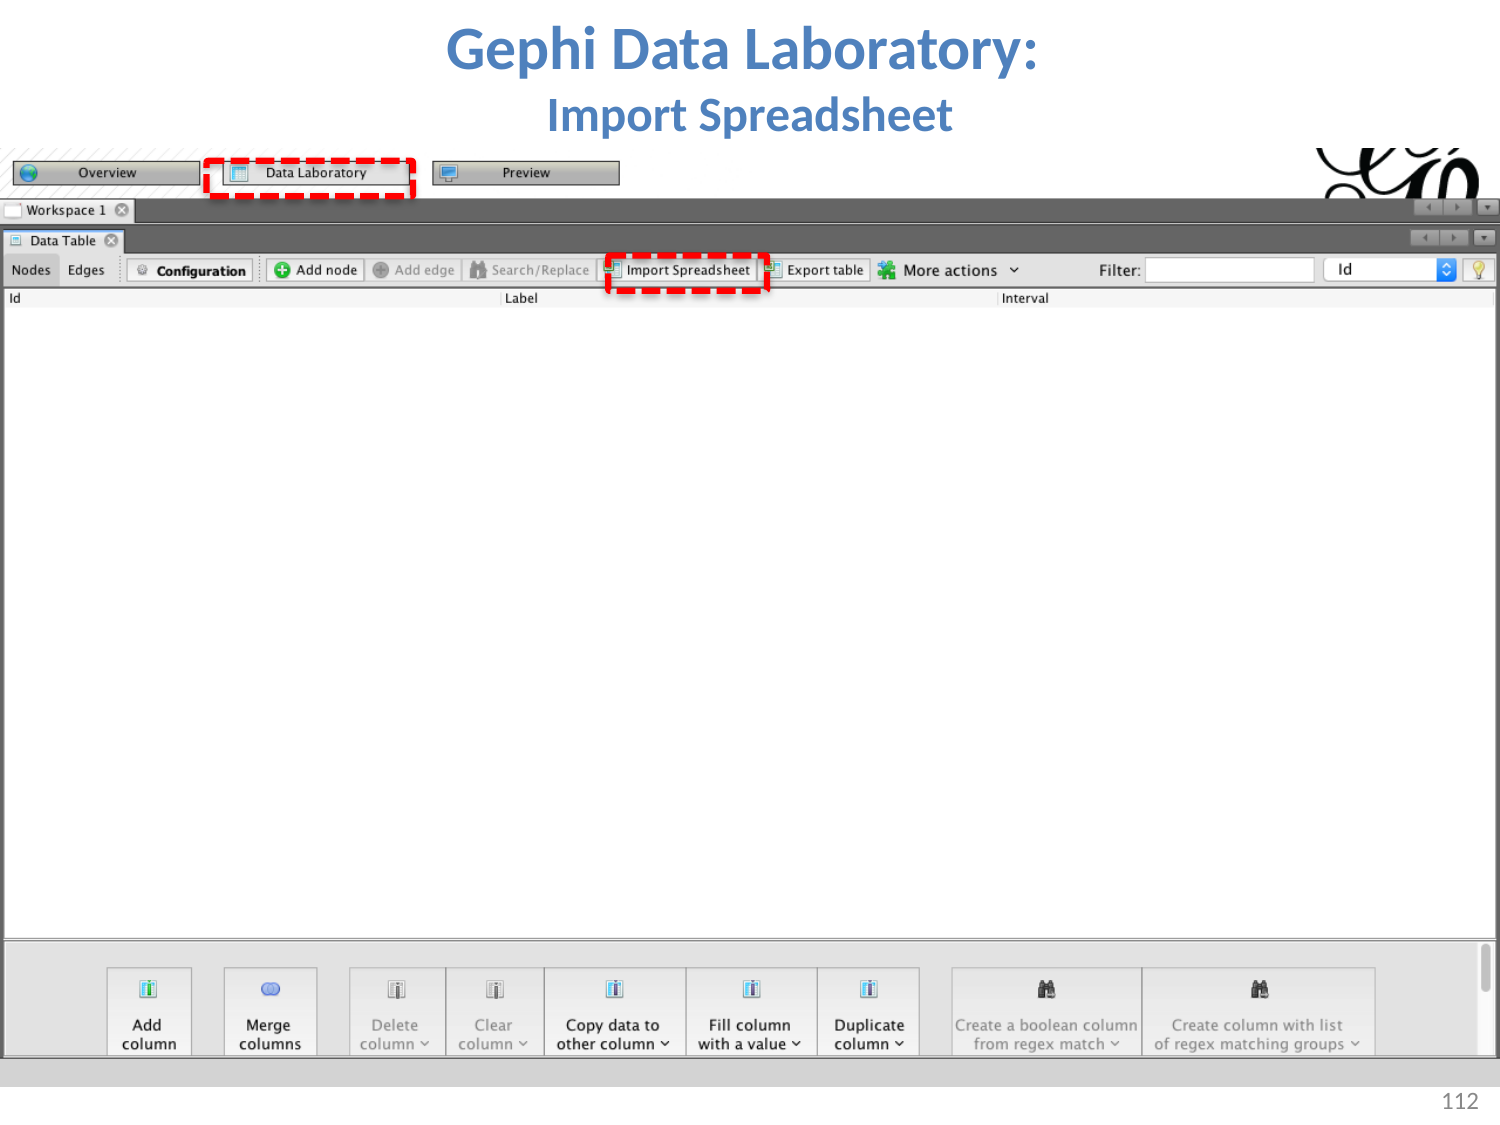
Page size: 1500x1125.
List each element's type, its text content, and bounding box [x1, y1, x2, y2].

picture [0, 148, 1500, 1087]
title Gephi Data Laboratory: Import Spreadsheet [75, 0, 1425, 147]
slide_number 112 [1144, 1096, 1495, 1125]
